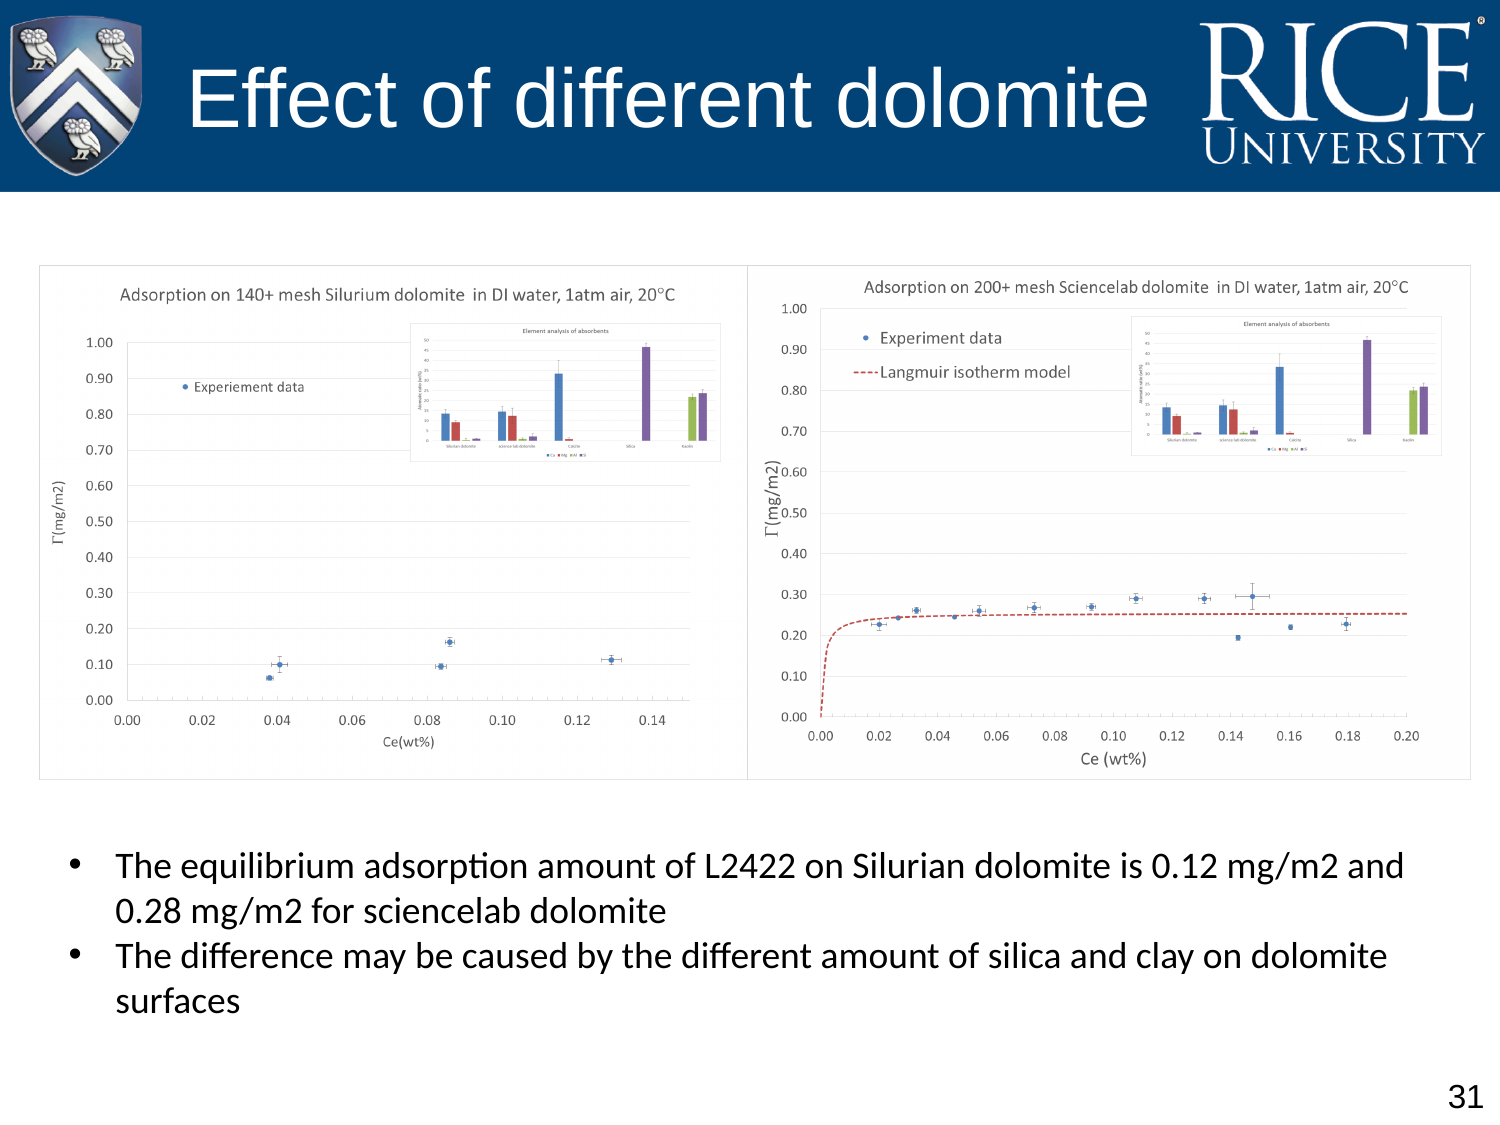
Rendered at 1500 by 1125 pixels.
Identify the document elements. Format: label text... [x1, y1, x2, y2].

text_box The equilibrium adsorption amount of L2422 on Silurian dolomite is 0.12 mg/m2 and 0.28 mg/m2 for sciencelab dolomite The difference may be caused by the different amount of silica and clay on dolomite surfaces [53, 833, 1471, 1029]
picture [38, 265, 1472, 781]
title Effect of different dolomite [150, 0, 1188, 188]
slide_number 31 [1149, 1065, 1500, 1125]
picture [0, 0, 1500, 192]
